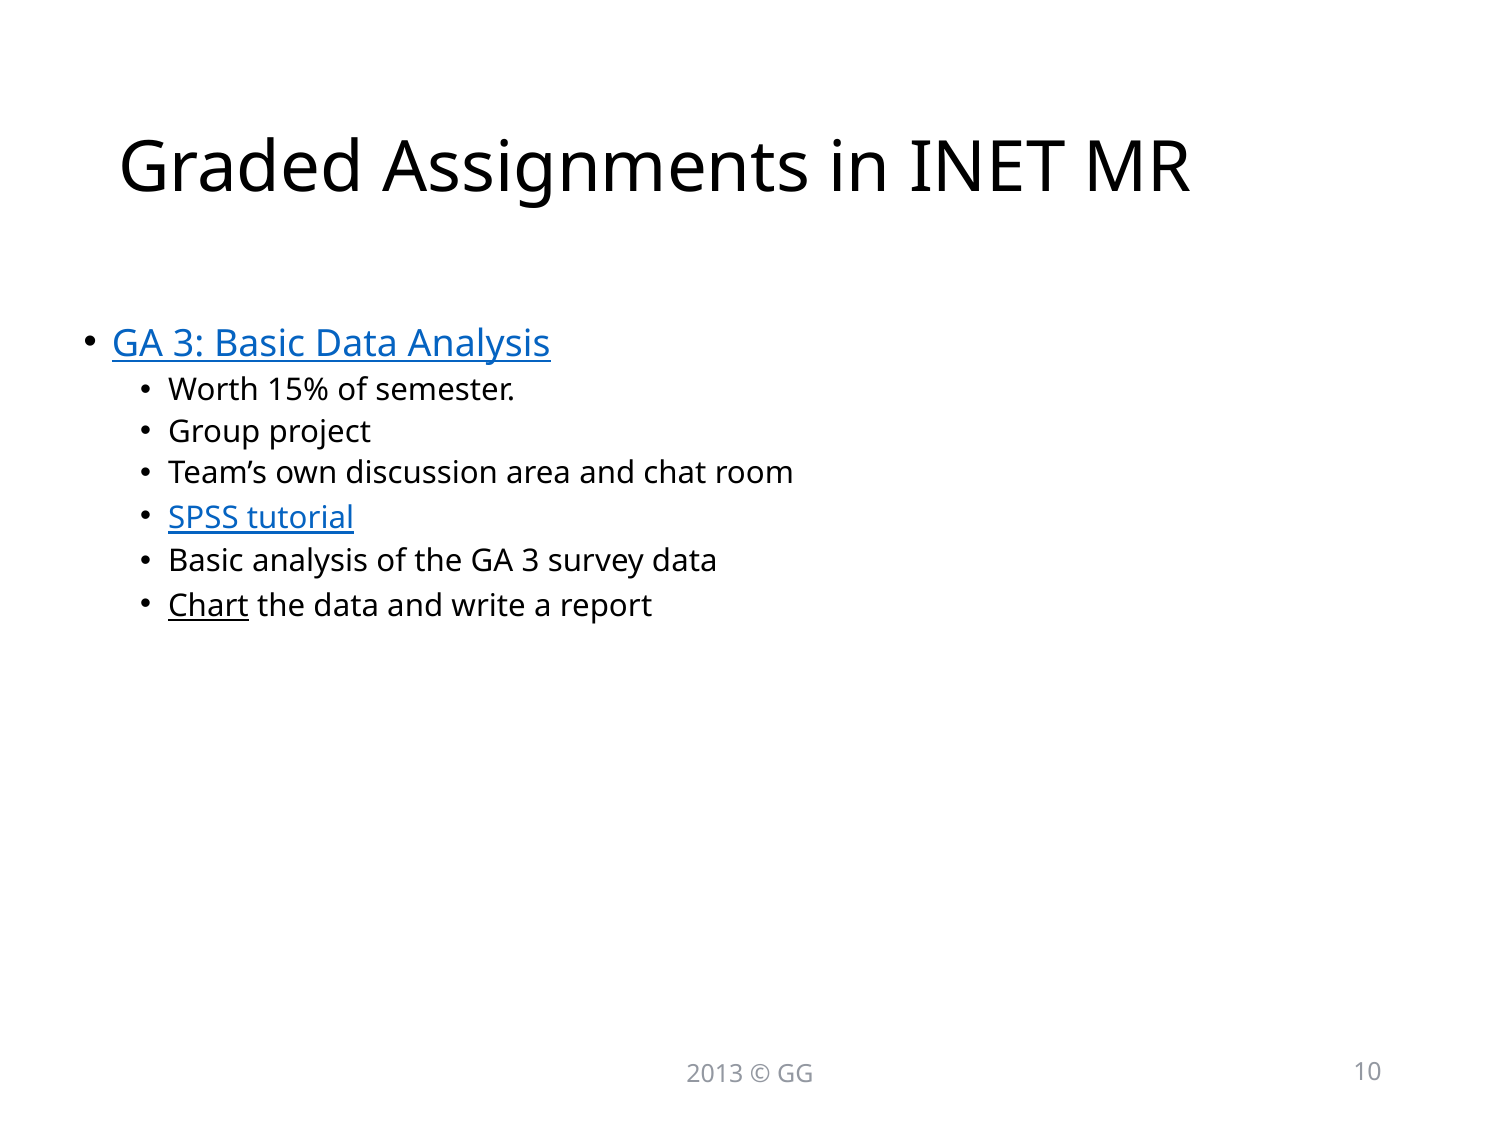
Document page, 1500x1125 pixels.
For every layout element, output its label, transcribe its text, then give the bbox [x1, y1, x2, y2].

title Graded Assignments in INET MR [103, 59, 1397, 278]
slide_number 10 [1059, 1042, 1397, 1103]
footer 2013 © GG [496, 1042, 1004, 1103]
list GA 3: Basic Data Analysis Worth 15% of semester. Group project Team’s own discussion area and chat room SPSS tutorial Basic analysis of the GA 3 survey data Chart the data and write a report [12, 312, 1438, 950]
